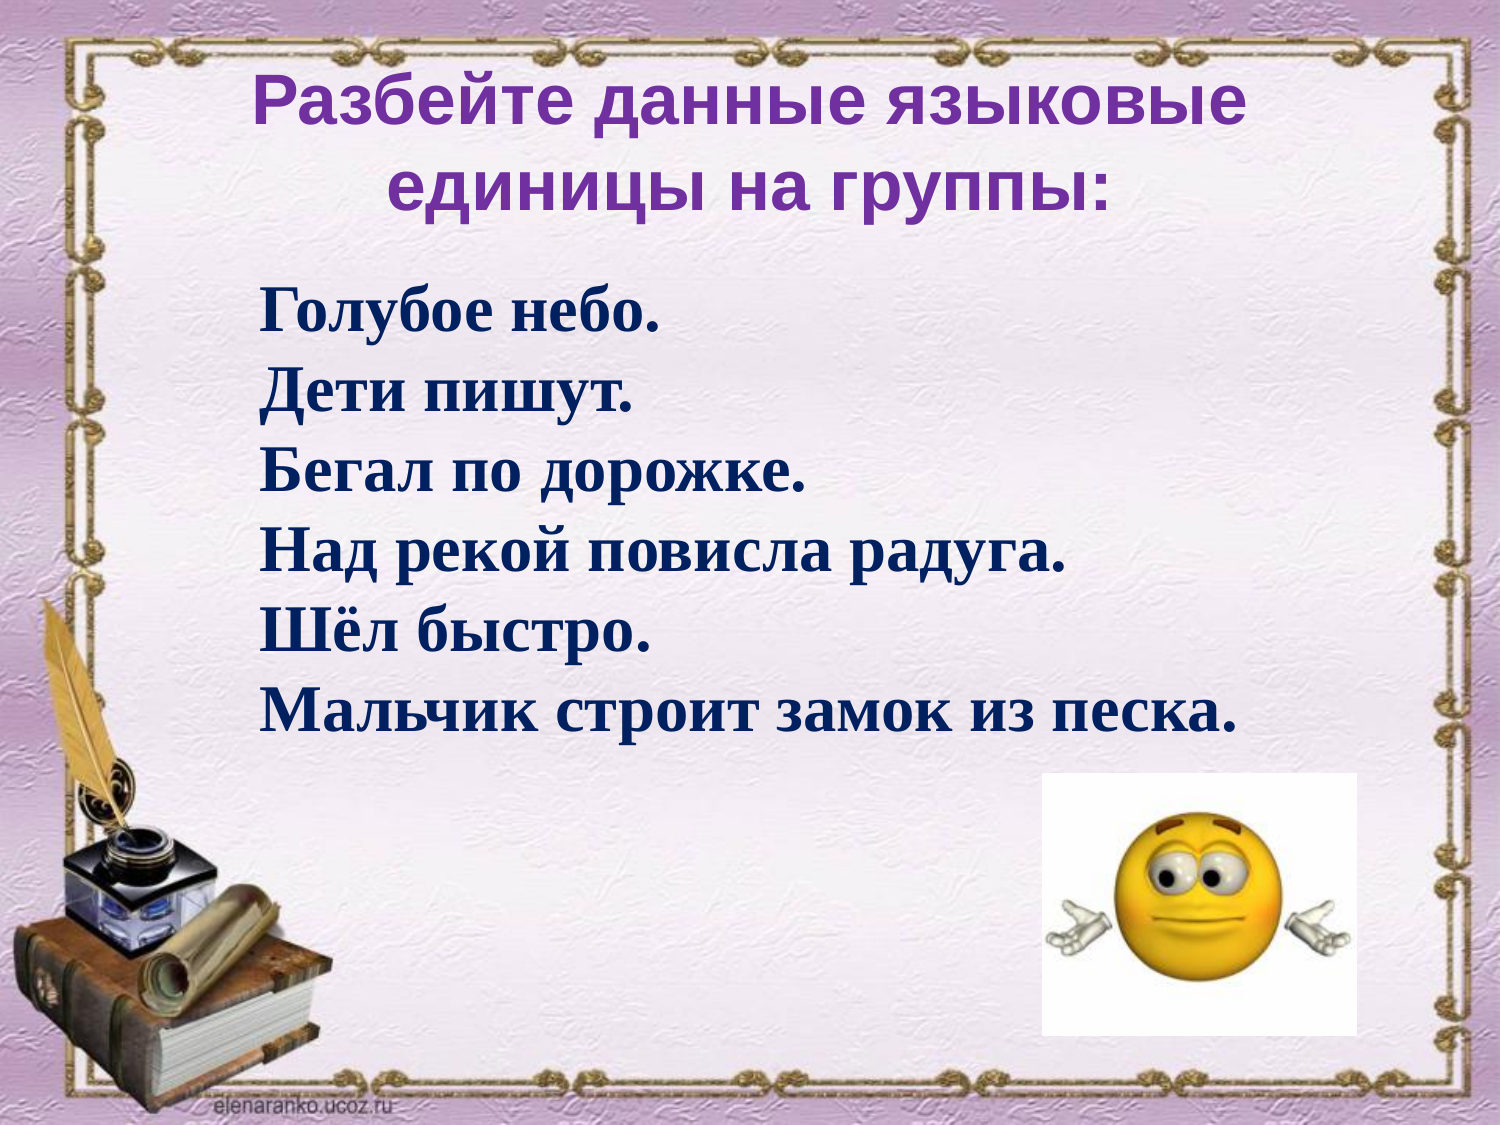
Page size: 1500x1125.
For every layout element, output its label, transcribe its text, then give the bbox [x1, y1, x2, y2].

picture [0, 0, 1500, 1125]
text_box Голубое небо. Дети пишут. Бегал по дорожке. Над рекой повисла радуга. Шёл быстро. Мальчик строит замок из песка. [93, 257, 1430, 753]
title Разбейте данные языковые единицы на группы: [75, 45, 1425, 233]
